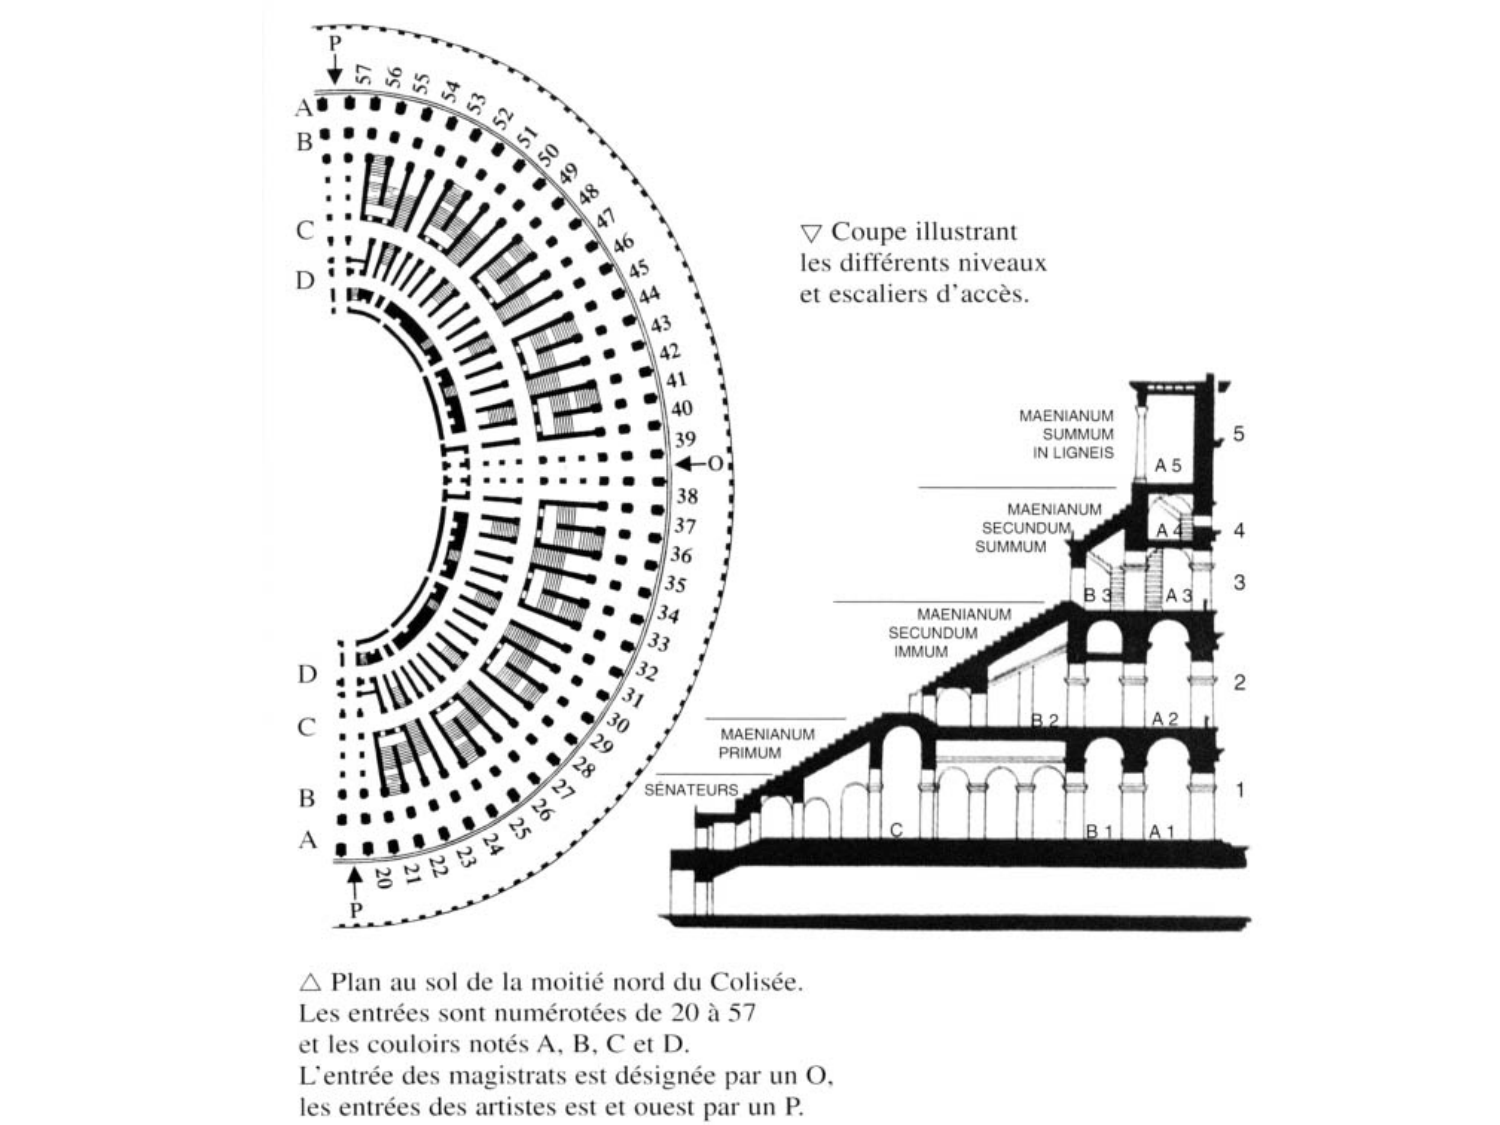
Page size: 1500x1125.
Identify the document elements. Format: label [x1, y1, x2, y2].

picture [262, 0, 1284, 1125]
